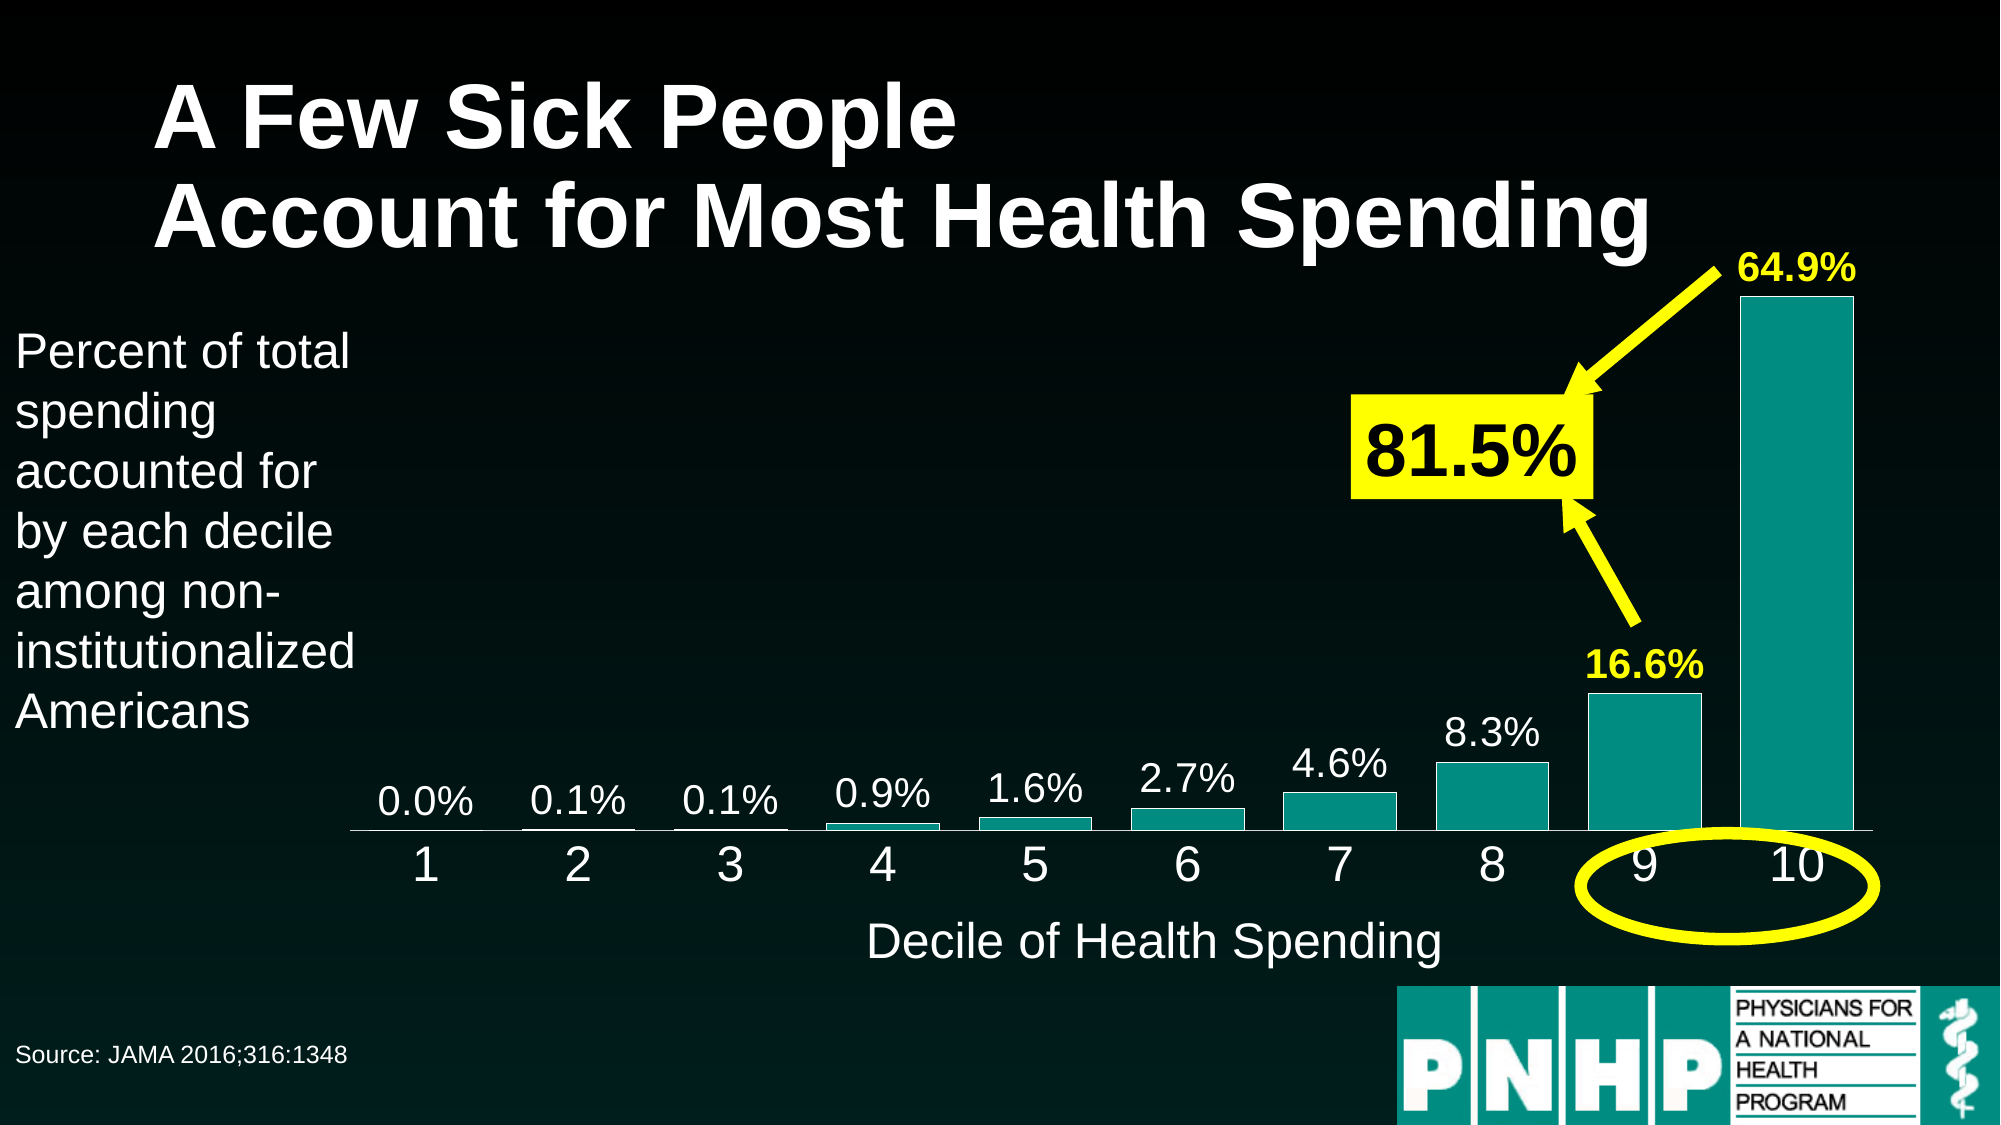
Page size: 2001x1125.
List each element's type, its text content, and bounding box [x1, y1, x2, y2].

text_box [1561, 270, 1718, 401]
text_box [1561, 491, 1637, 625]
list Source: JAMA 2016;316:1348 [0, 986, 1350, 1125]
text_box Percent of total spending accounted for by each decile among non-institutionalized Americans [0, 310, 324, 746]
text_box [1670, 936, 1785, 941]
chart [324, 223, 1899, 936]
text_box Decile of Health Spending [851, 936, 1459, 977]
picture [1397, 986, 2000, 1125]
title A Few Sick People Account for Most Health Spending [137, 59, 1950, 278]
